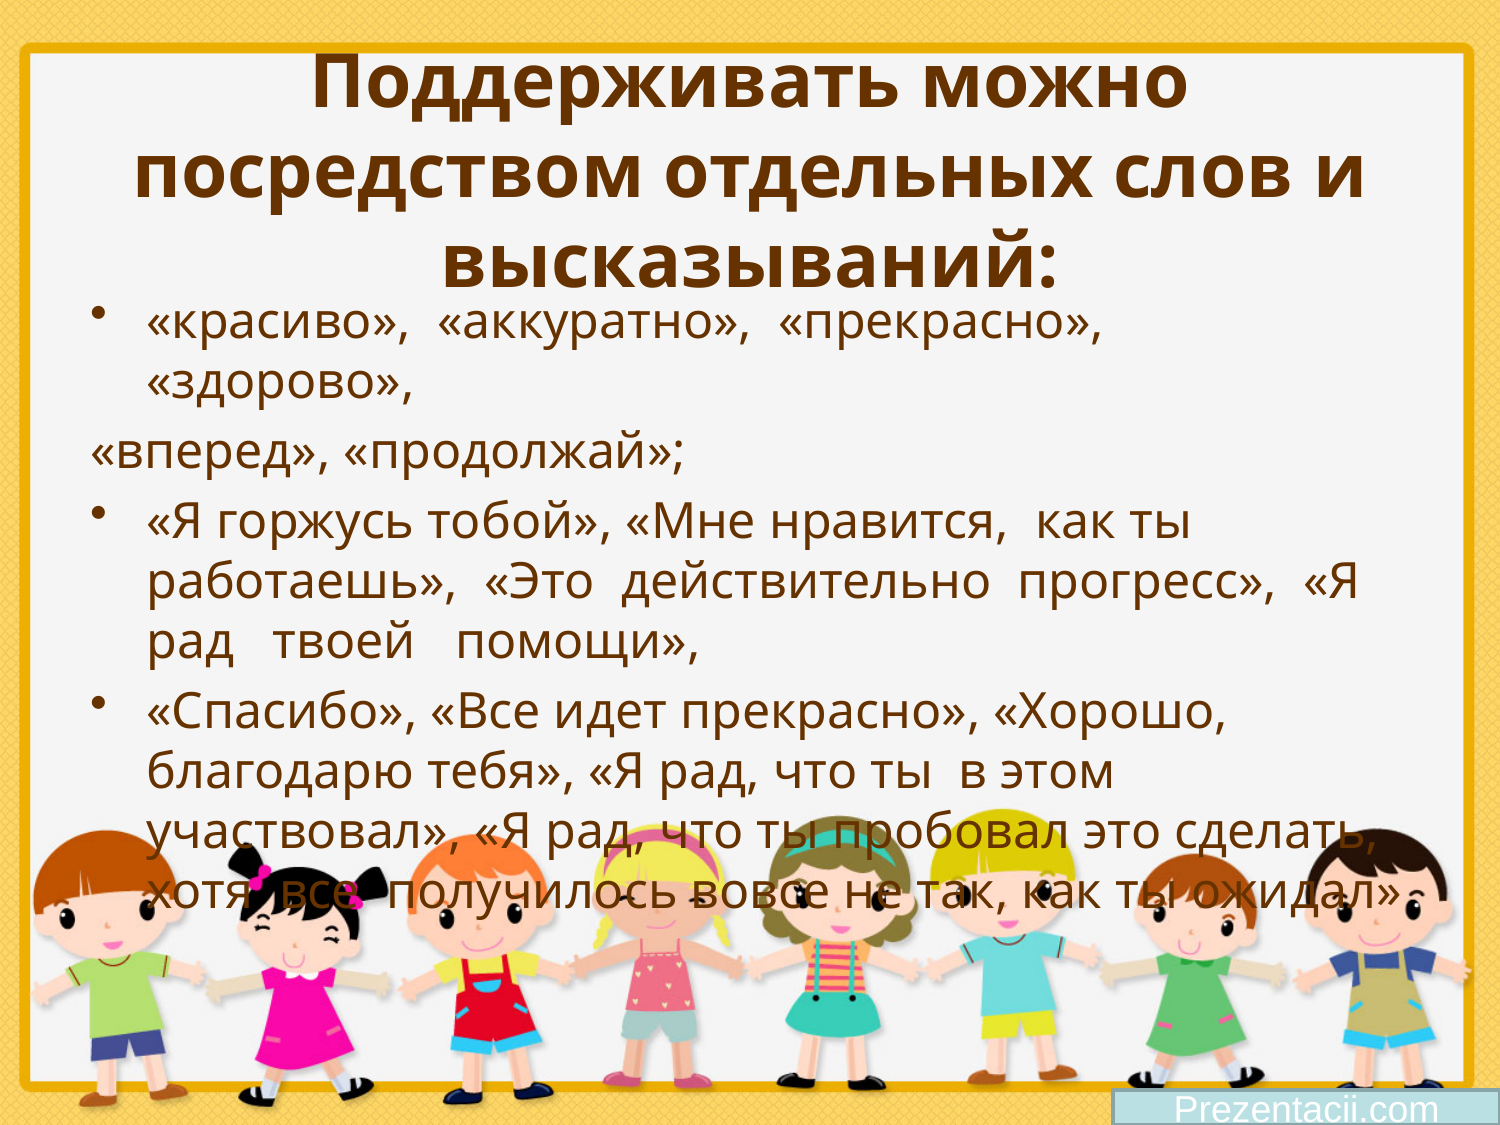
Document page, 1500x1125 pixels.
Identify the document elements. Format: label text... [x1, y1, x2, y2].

text_box Prezentacii.com [1111, 1088, 1500, 1125]
title Поддерживать можно посредством отдельных слов и высказываний: [74, 0, 1426, 247]
list «красиво», «аккуратно», «прекрасно», «здорово», «вперед», «продолжай»; «Я горжусь тобой», «Мне нравится, как ты работаешь», «Это действительно прогресс», «Я рад твоей помощи», «Спасибо», «Все идет прекрасно», «Хорошо, благодарю тебя», «Я рад, что ты в этом участвовал», «Я рад, что ты пробовал это сделать, хотя все получилось вовсе не так, как ты ожидал» [74, 280, 1426, 1006]
picture [0, 0, 1500, 1125]
